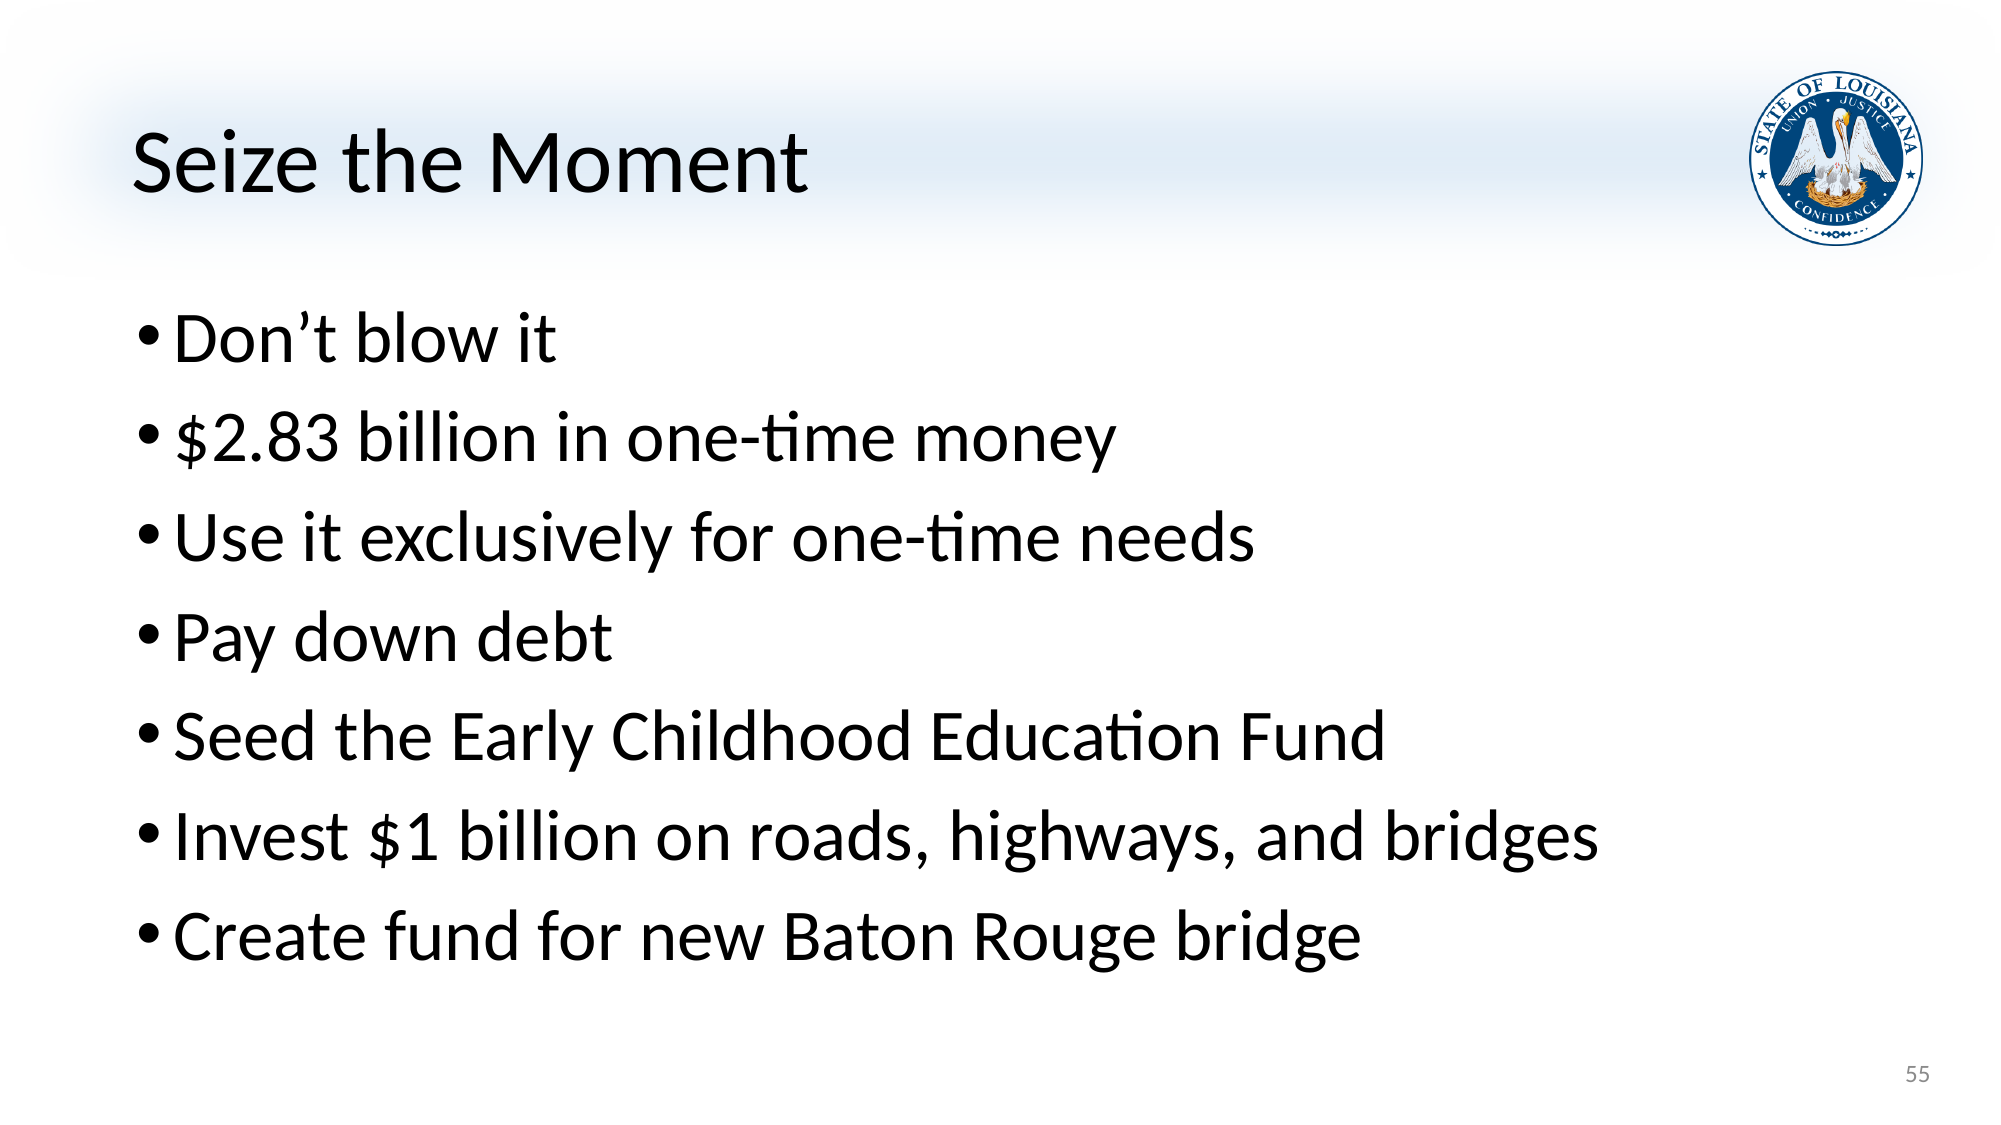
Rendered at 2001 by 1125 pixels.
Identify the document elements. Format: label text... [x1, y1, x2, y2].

list Don’t blow it $2.83 billion in one-time money Use it exclusively for one-time needs Pay down debt Seed the Early Childhood Education Fund Invest $1 billion on roads, highways, and bridges Create fund for new Baton Rouge bridge [121, 291, 1705, 1063]
picture [1842, 71, 1923, 246]
slide_number 55 [1495, 1042, 1946, 1103]
title Seize the Moment [116, 60, 1842, 266]
